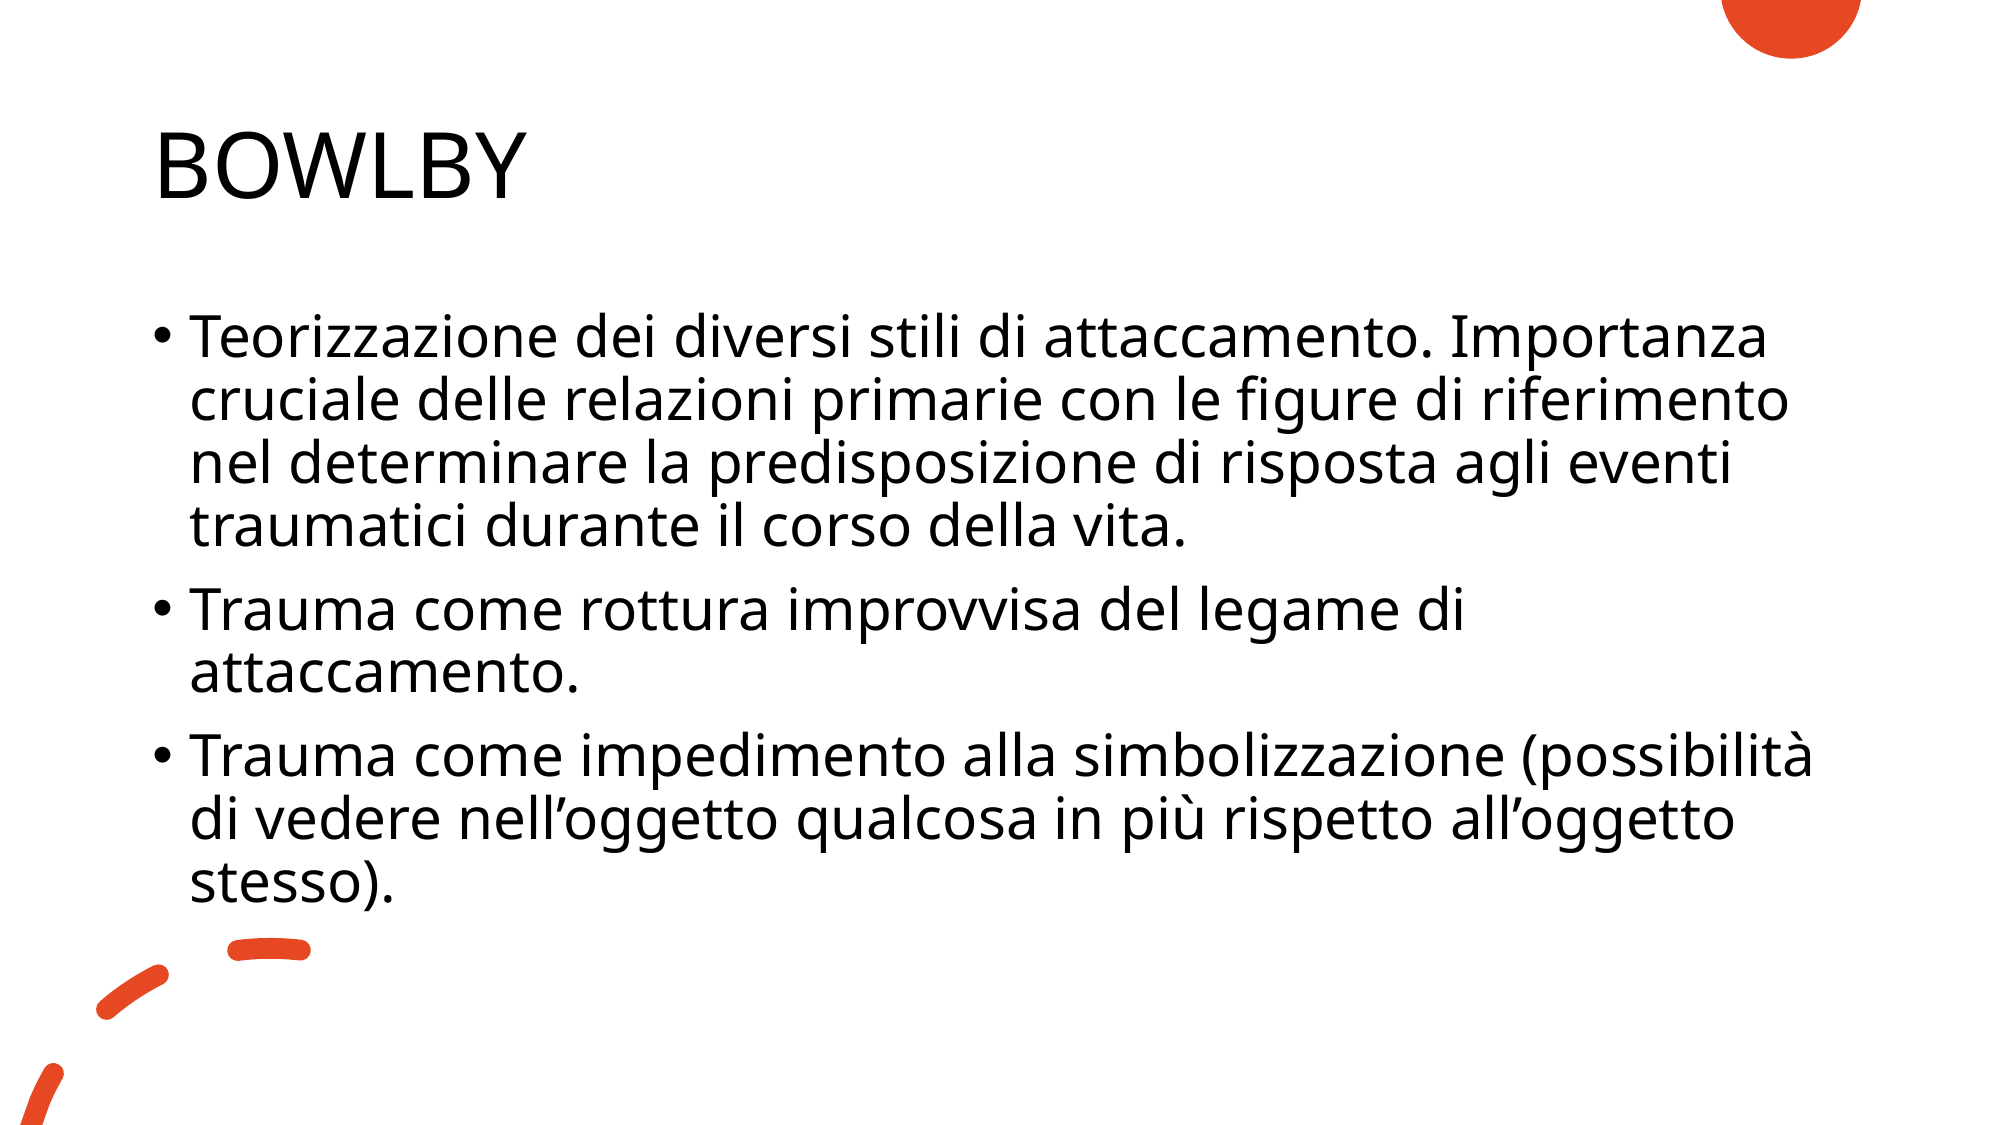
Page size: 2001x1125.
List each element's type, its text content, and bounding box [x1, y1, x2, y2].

title BOWLBY [137, 59, 1863, 278]
list Teorizzazione dei diversi stili di attaccamento. Importanza cruciale delle relazioni primarie con le figure di riferimento nel determinare la predisposizione di risposta agli eventi traumatici durante il corso della vita. Trauma come rottura improvvisa del legame di attaccamento. Trauma come impedimento alla simbolizzazione (possibilità di vedere nell’oggetto qualcosa in più rispetto all’oggetto stesso). [137, 299, 1863, 933]
